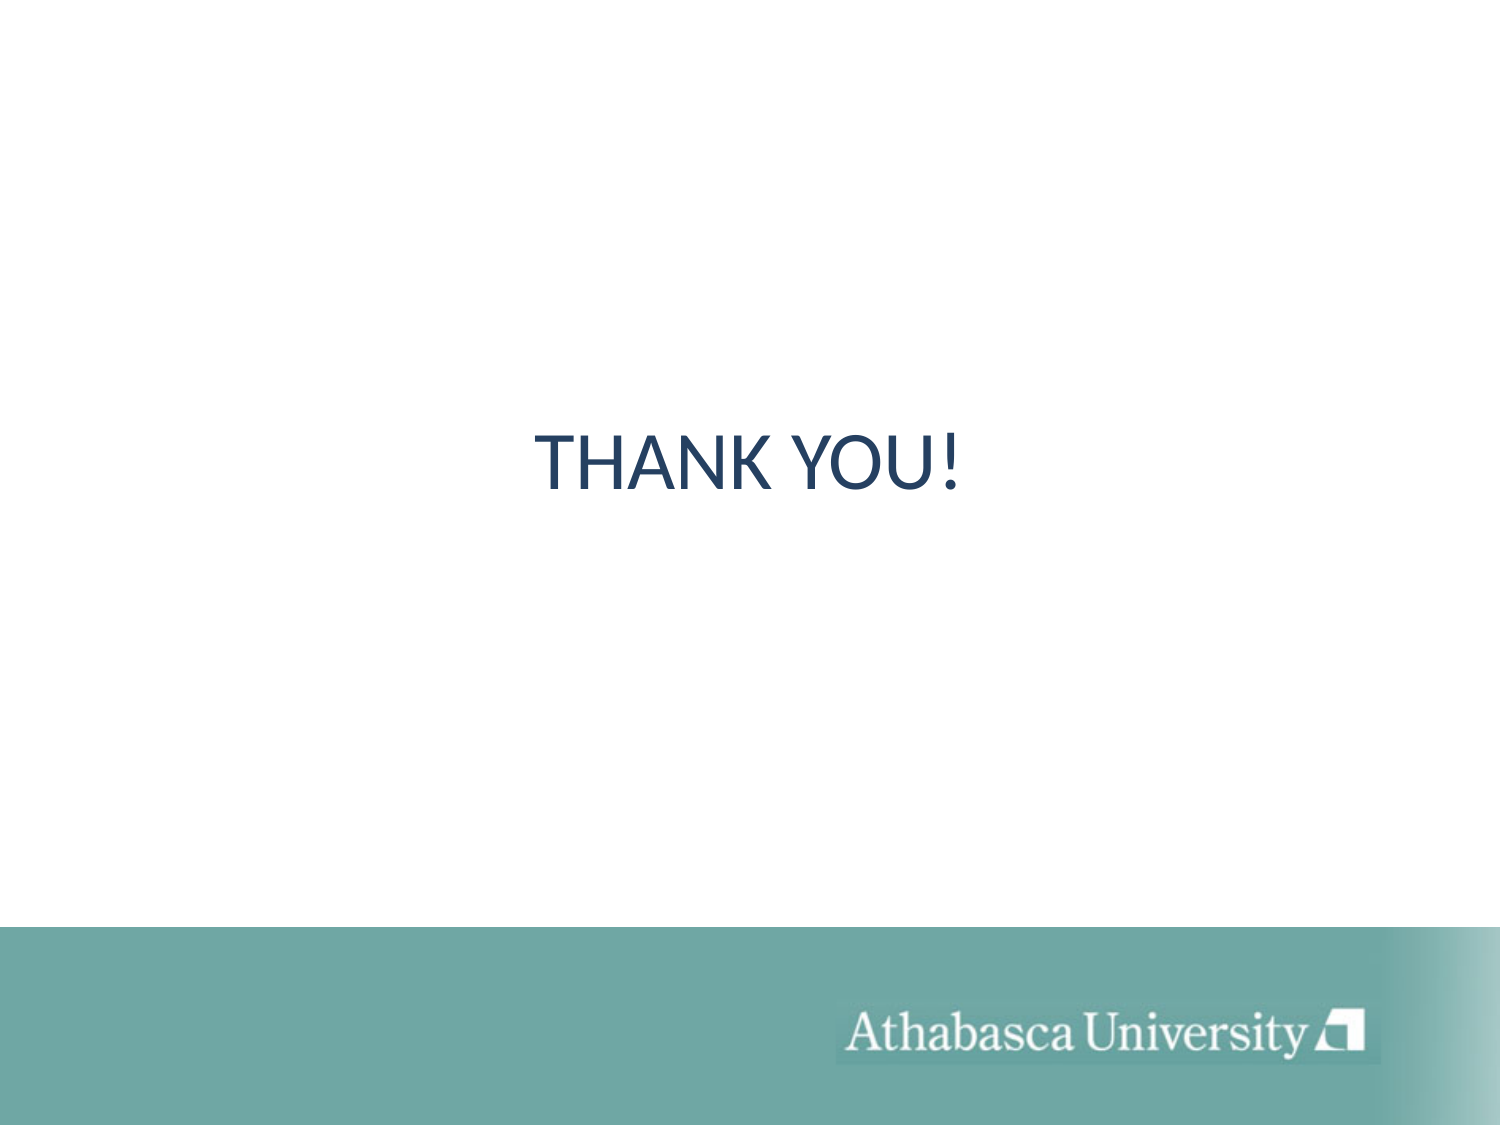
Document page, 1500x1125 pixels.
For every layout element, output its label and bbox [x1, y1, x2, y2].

picture [0, 926, 1500, 1125]
list [112, 224, 1388, 900]
